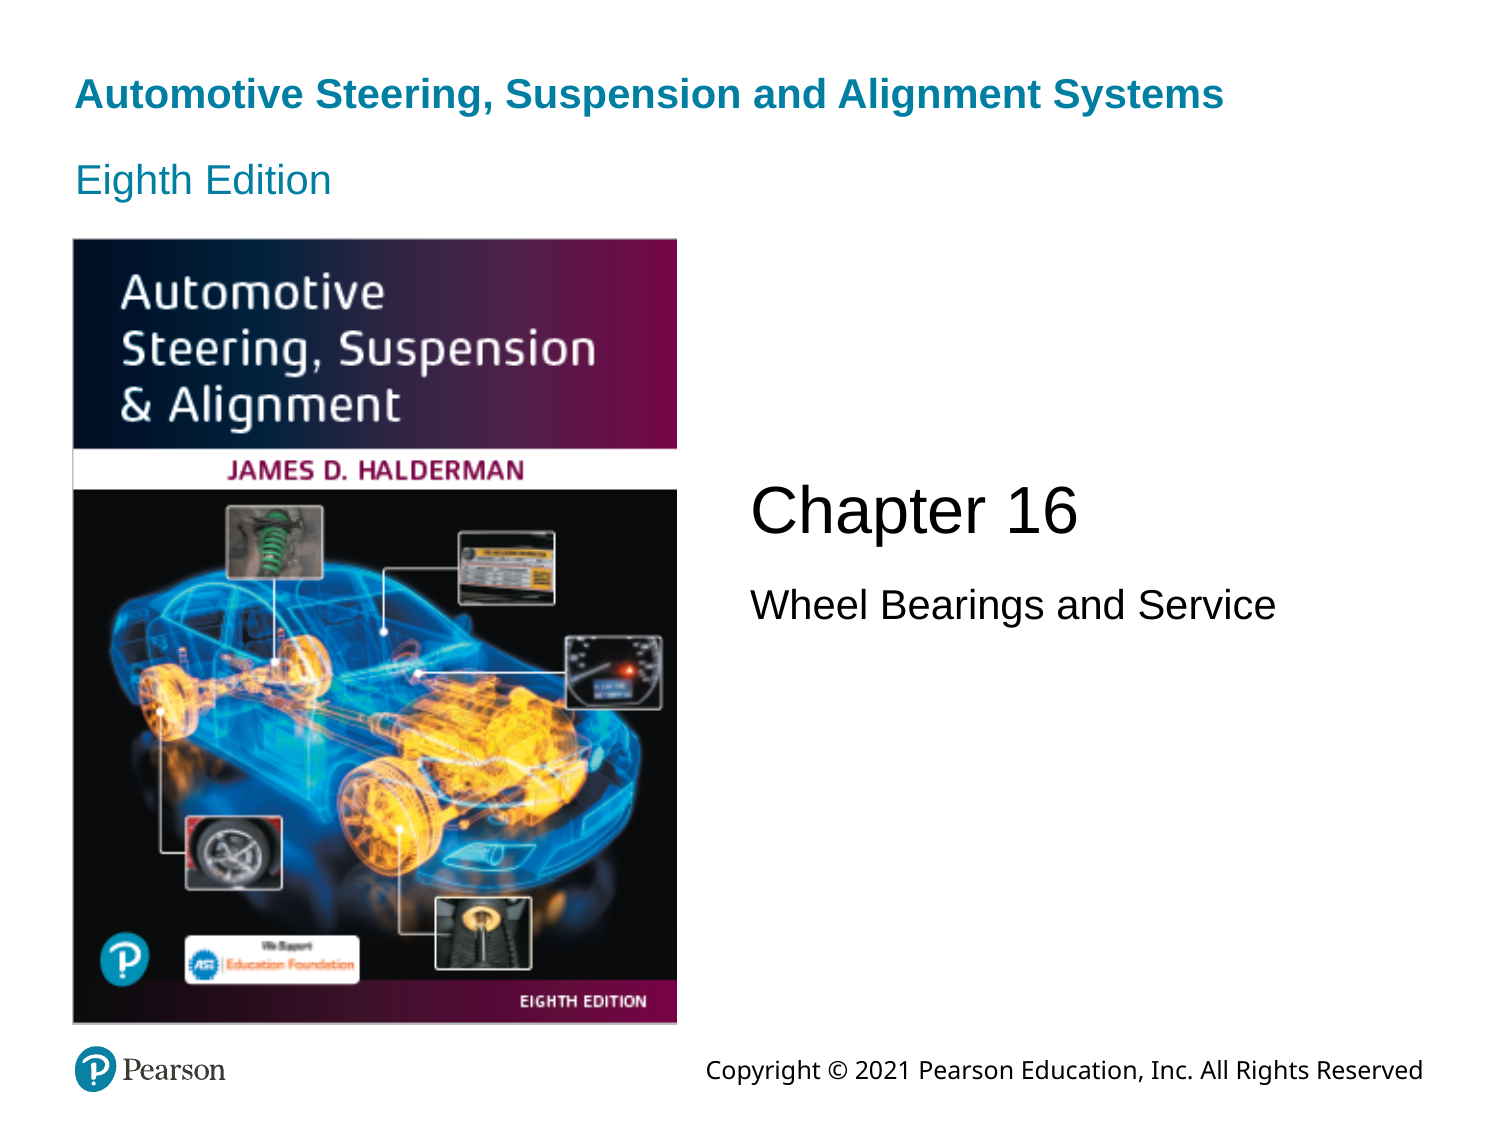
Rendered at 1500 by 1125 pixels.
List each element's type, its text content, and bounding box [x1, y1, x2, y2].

list Eighth Edition [75, 152, 1425, 204]
picture [72, 238, 1426, 1025]
title Automotive Steering, Suspension and Alignment Systems [74, 25, 1425, 117]
list Chapter 16 [750, 467, 1425, 548]
list Copyright © 2021 Pearson Education, Inc. All Rights Reserved [624, 1054, 1425, 1085]
